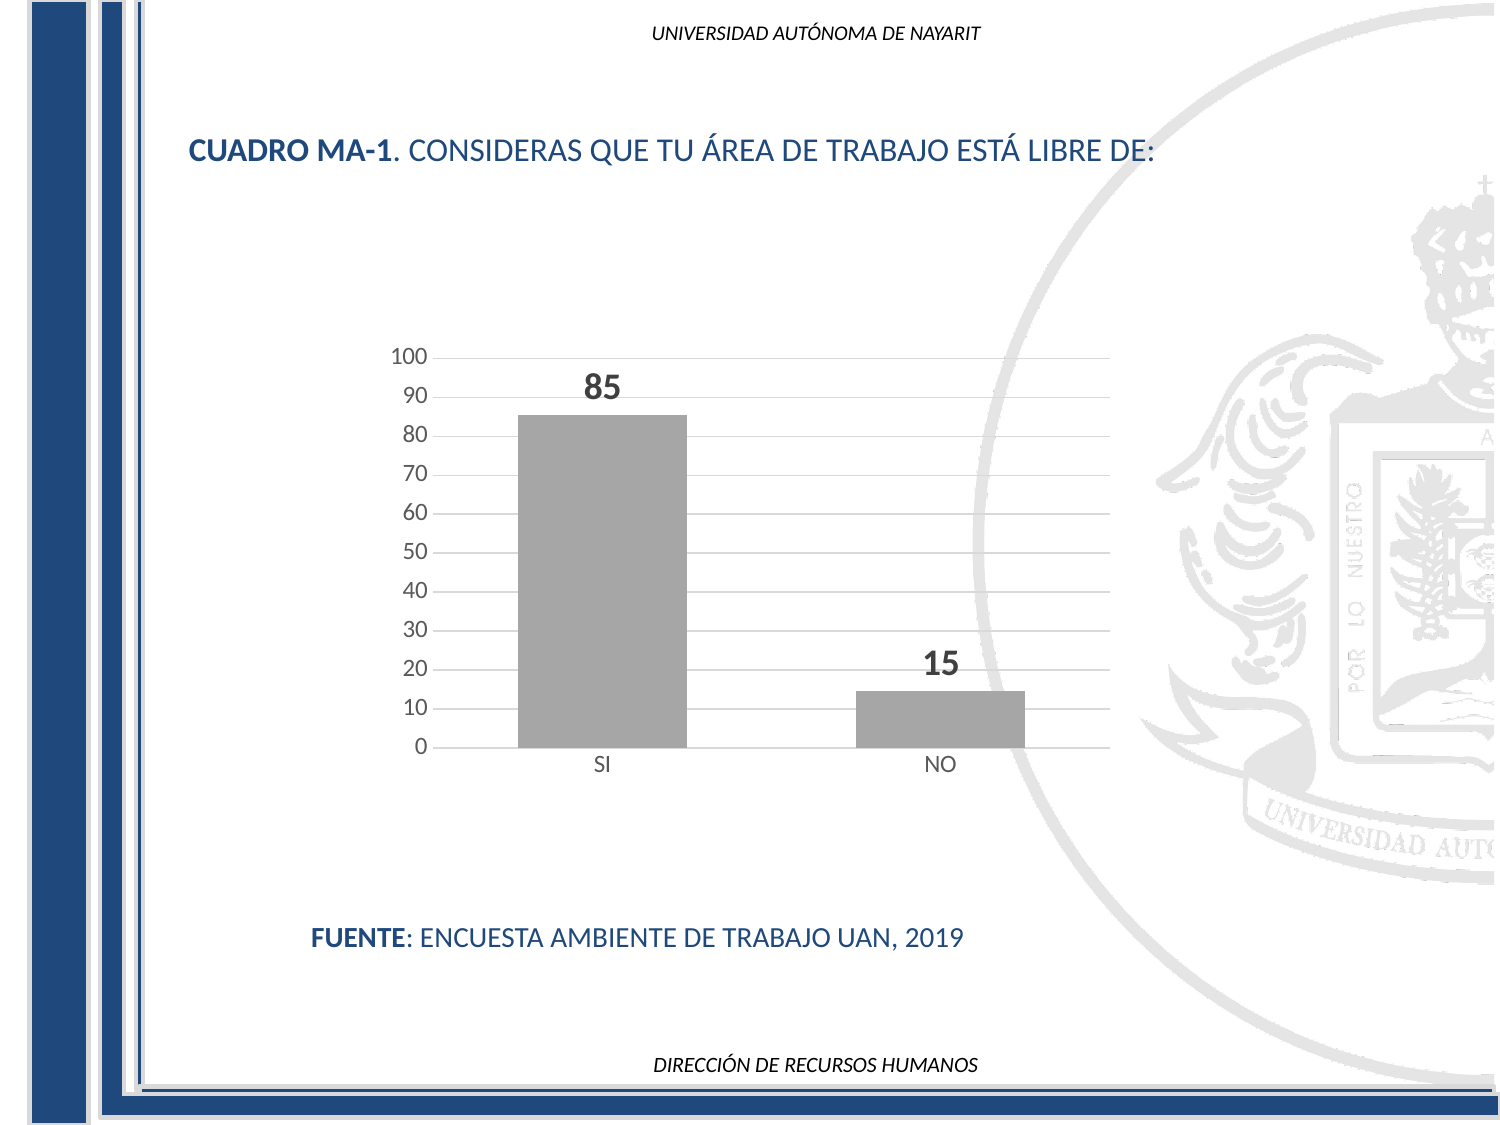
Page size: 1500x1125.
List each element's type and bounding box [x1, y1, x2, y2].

text_box [29, 0, 1500, 1125]
chart [374, 336, 1126, 789]
